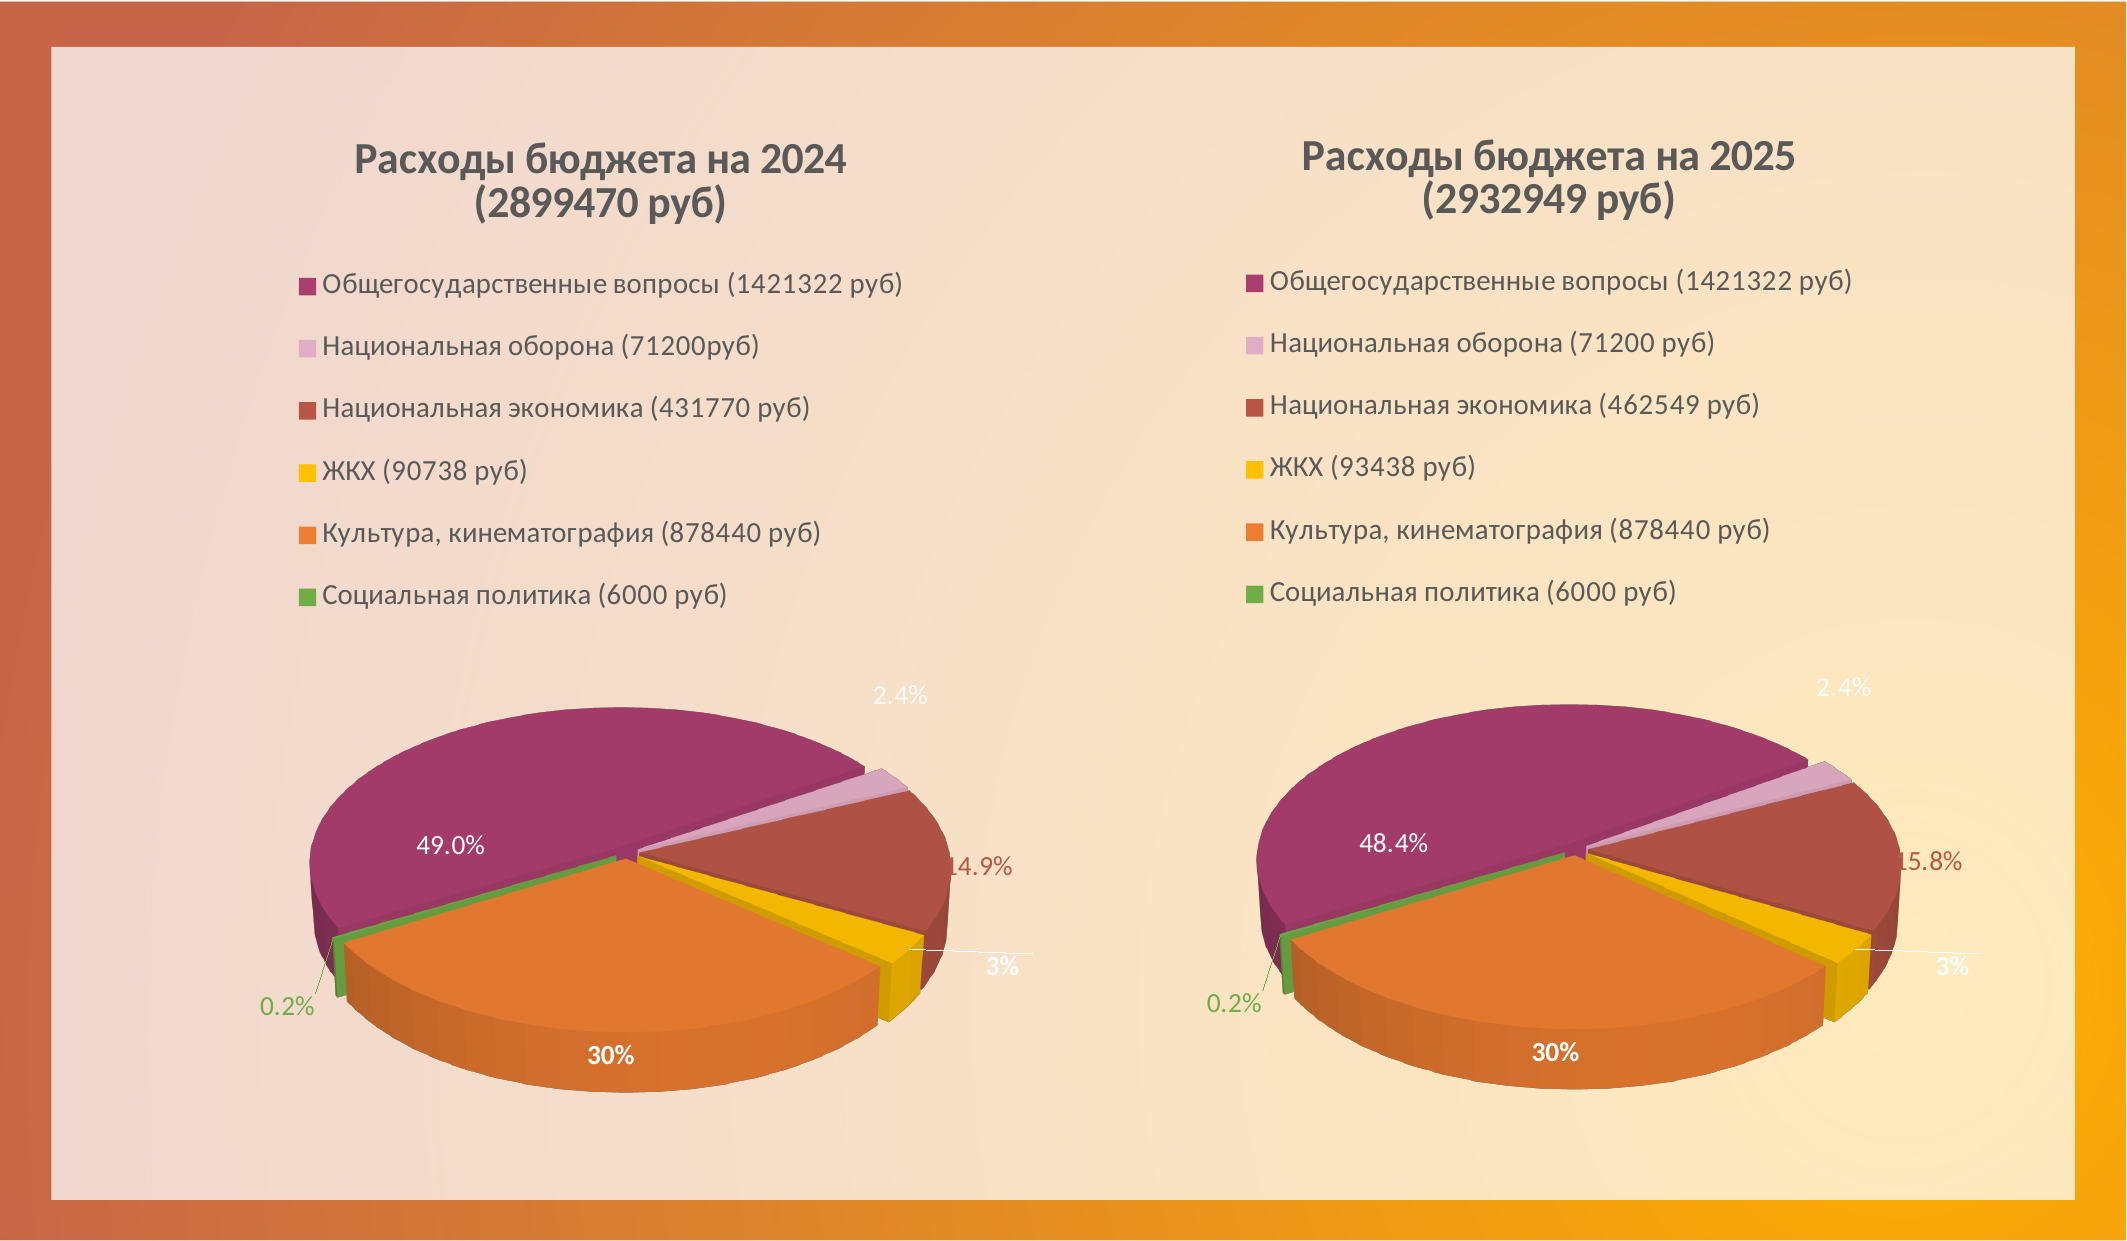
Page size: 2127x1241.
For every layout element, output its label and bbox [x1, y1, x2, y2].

chart [181, 97, 1033, 1190]
text_box [50, 46, 2076, 1201]
chart [1128, 94, 1980, 1186]
picture [0, 0, 2127, 1241]
